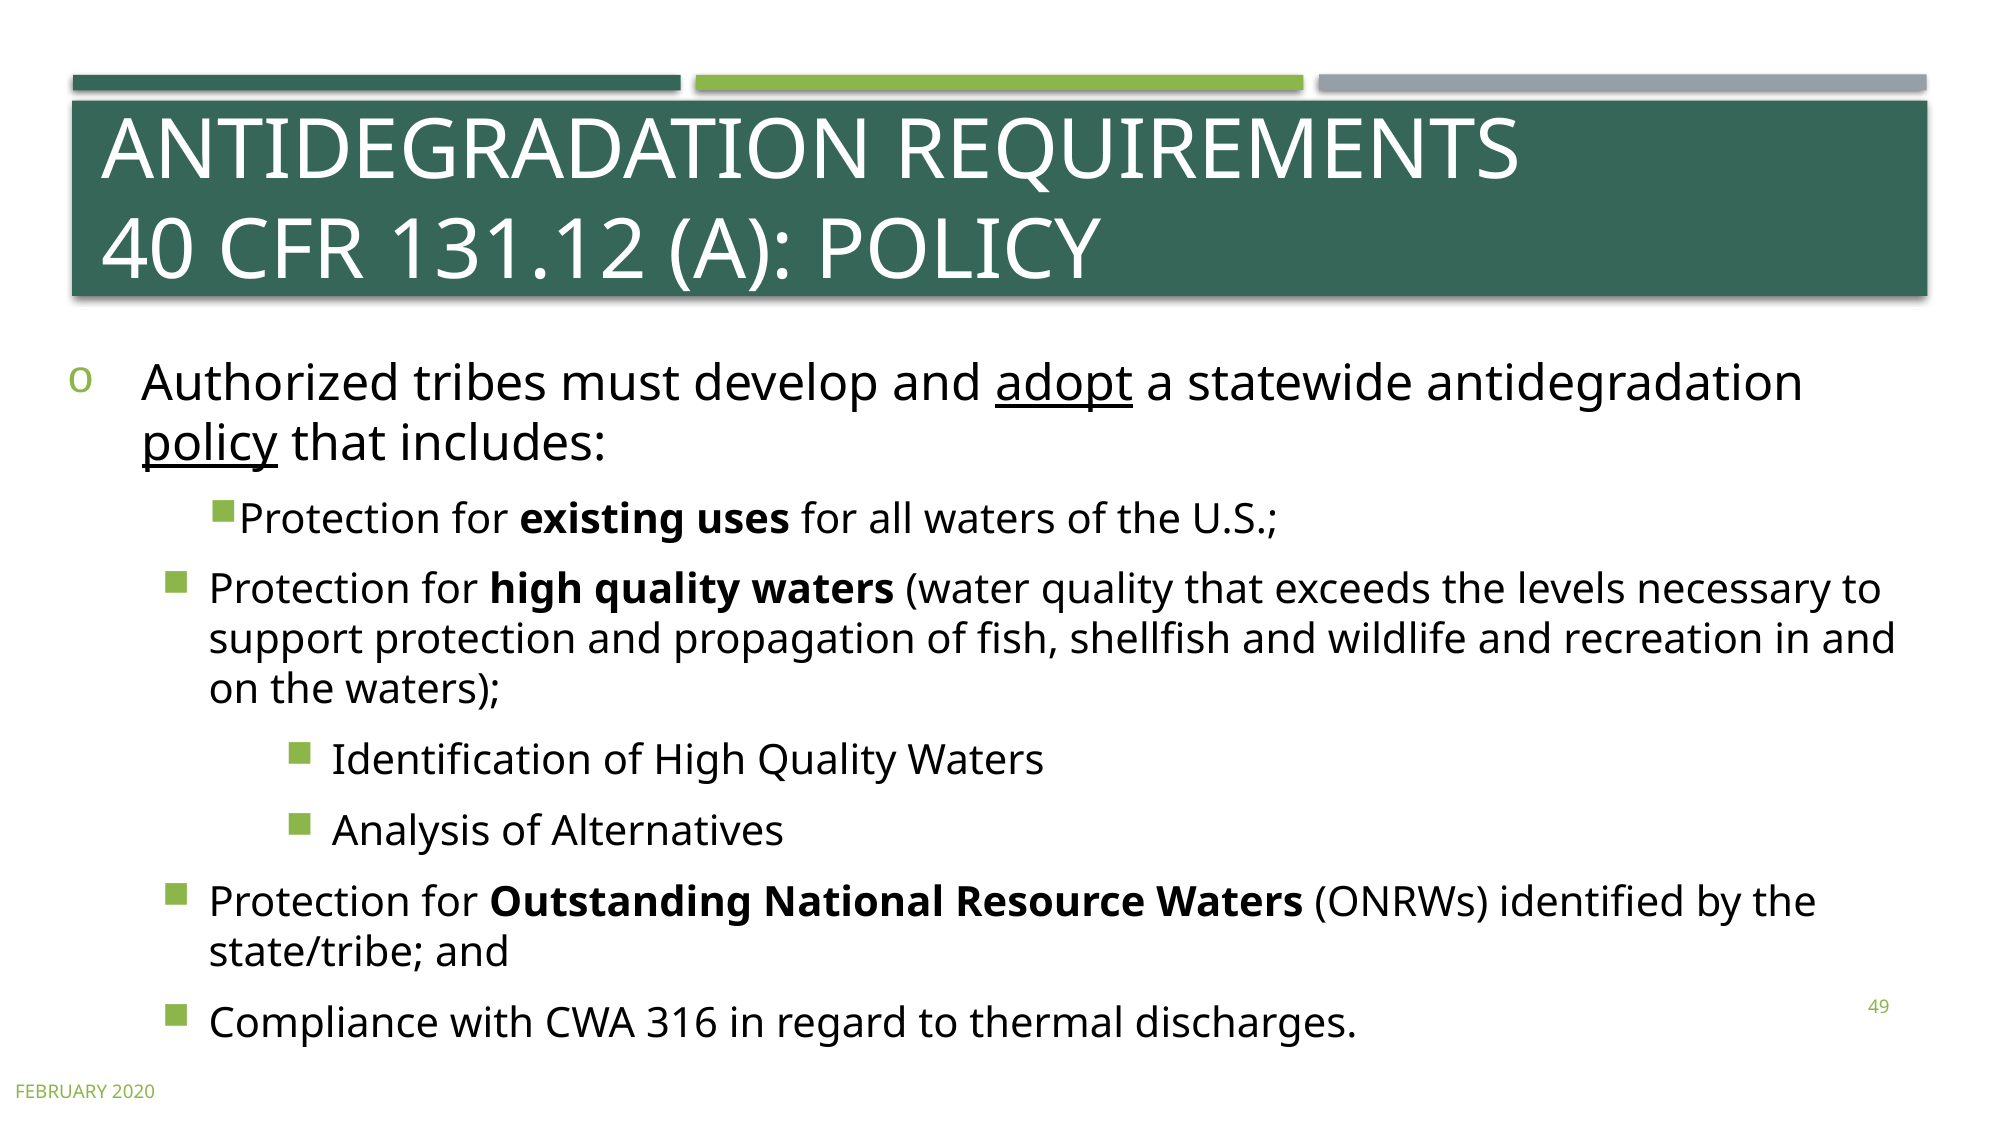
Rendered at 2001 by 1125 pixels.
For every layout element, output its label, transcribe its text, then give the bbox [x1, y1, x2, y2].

title Antidegradation Requirements 40 CFR 131.12 (a): Policy [86, 159, 1821, 302]
footer february 2020 [0, 1061, 1135, 1122]
slide_number 49 [1732, 977, 1905, 1037]
list Authorized tribes must develop and adopt a statewide antidegradation policy that includes: Protection for existing uses for all waters of the U.S.; Protection for high quality waters (water quality that exceeds the levels necessary to support protection and propagation of fish, shellfish and wildlife and recreation in and on the waters); Identification of High Quality Waters Analysis of Alternatives Protection for Outstanding National Resource Waters (ONRWs) identified by the state/tribe; and Compliance with CWA 316 in regard to thermal discharges. [51, 302, 1949, 1095]
